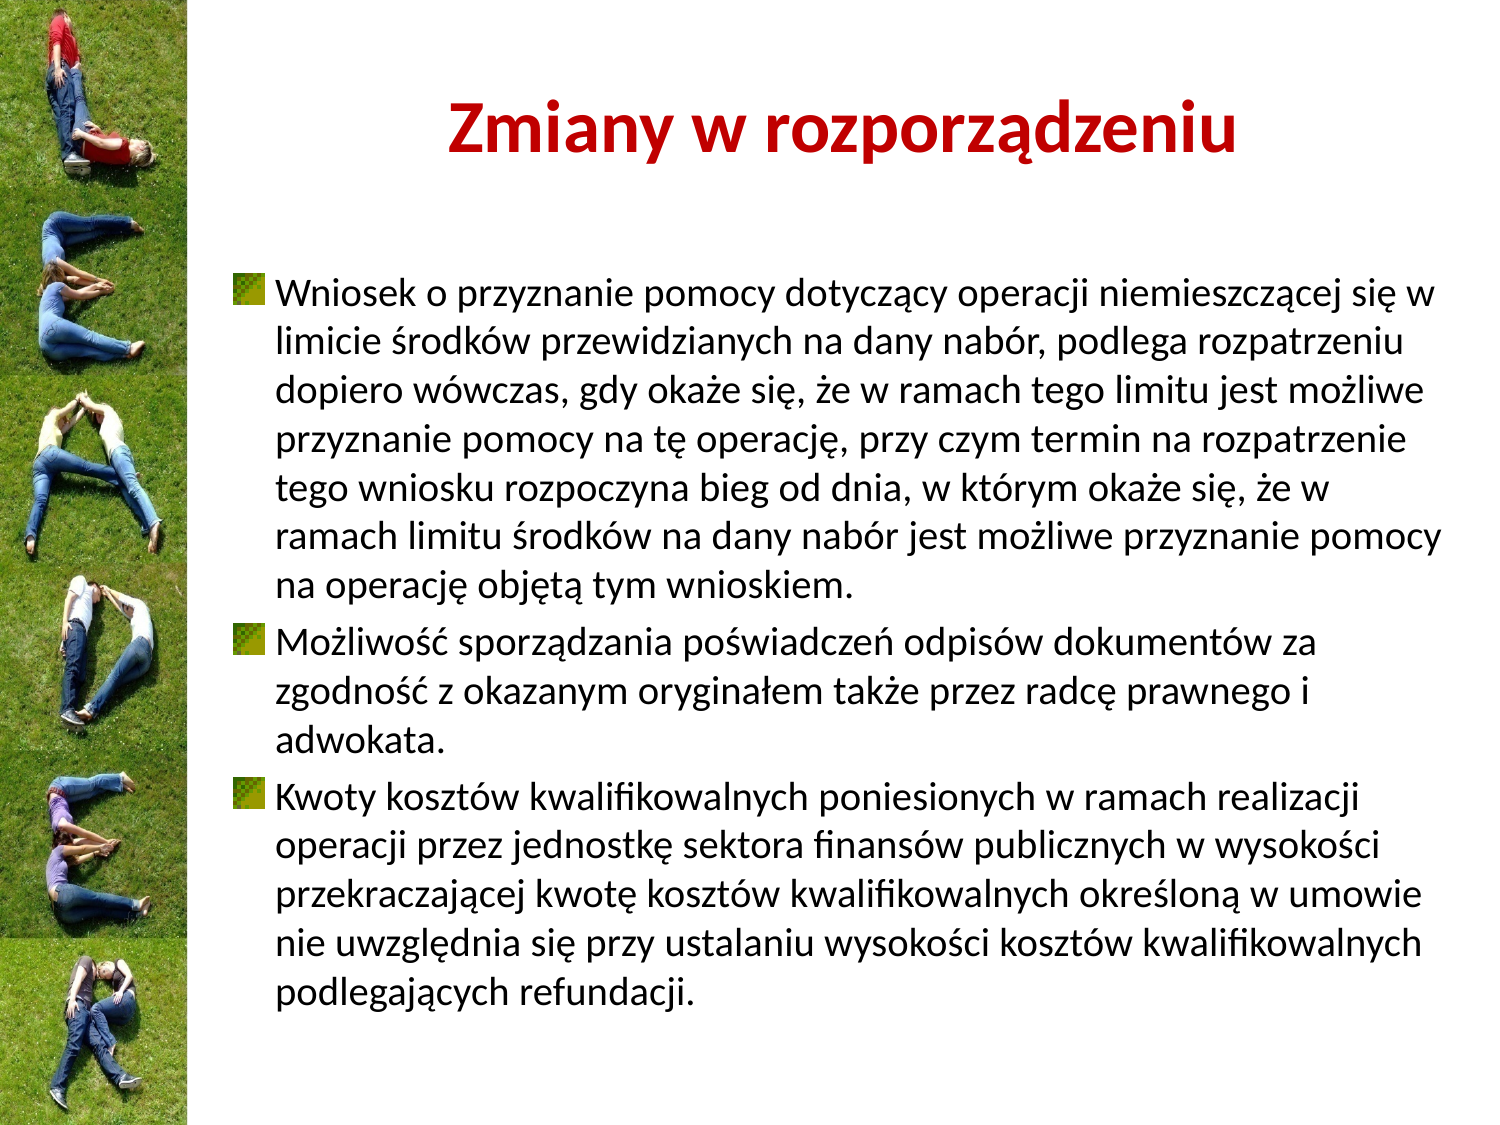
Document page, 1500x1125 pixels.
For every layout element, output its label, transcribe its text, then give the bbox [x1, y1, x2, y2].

picture [0, 0, 188, 1125]
picture [225, 770, 273, 817]
title Zmiany w rozporządzeniu [198, 11, 1489, 233]
list Wniosek o przyznanie pomocy dotyczący operacji niemieszczącej się w limicie środków przewidzianych na dany nabór, podlega rozpatrzeniu dopiero wówczas, gdy okaże się, że w ramach tego limitu jest możliwe przyznanie pomocy na tę operację, przy czym termin na rozpatrzenie tego wniosku rozpoczyna bieg od dnia, w którym okaże się, że w ramach limitu środków na dany nabór jest możliwe przyznanie pomocy na operację objętą tym wnioskiem. Możliwość sporządzania poświadczeń odpisów dokumentów za zgodność z okazanym oryginałem także przez radcę prawnego i adwokata. Kwoty kosztów kwalifikowalnych poniesionych w ramach realizacji operacji przez jednostkę sektora finansów publicznych w wysokości przekraczającej kwotę kosztów kwalifikowalnych określoną w umowie nie uwzględnia się przy ustalaniu wysokości kosztów kwalifikowalnych podlegających refundacji. [210, 257, 1471, 1044]
picture [225, 266, 273, 313]
picture [225, 615, 273, 663]
